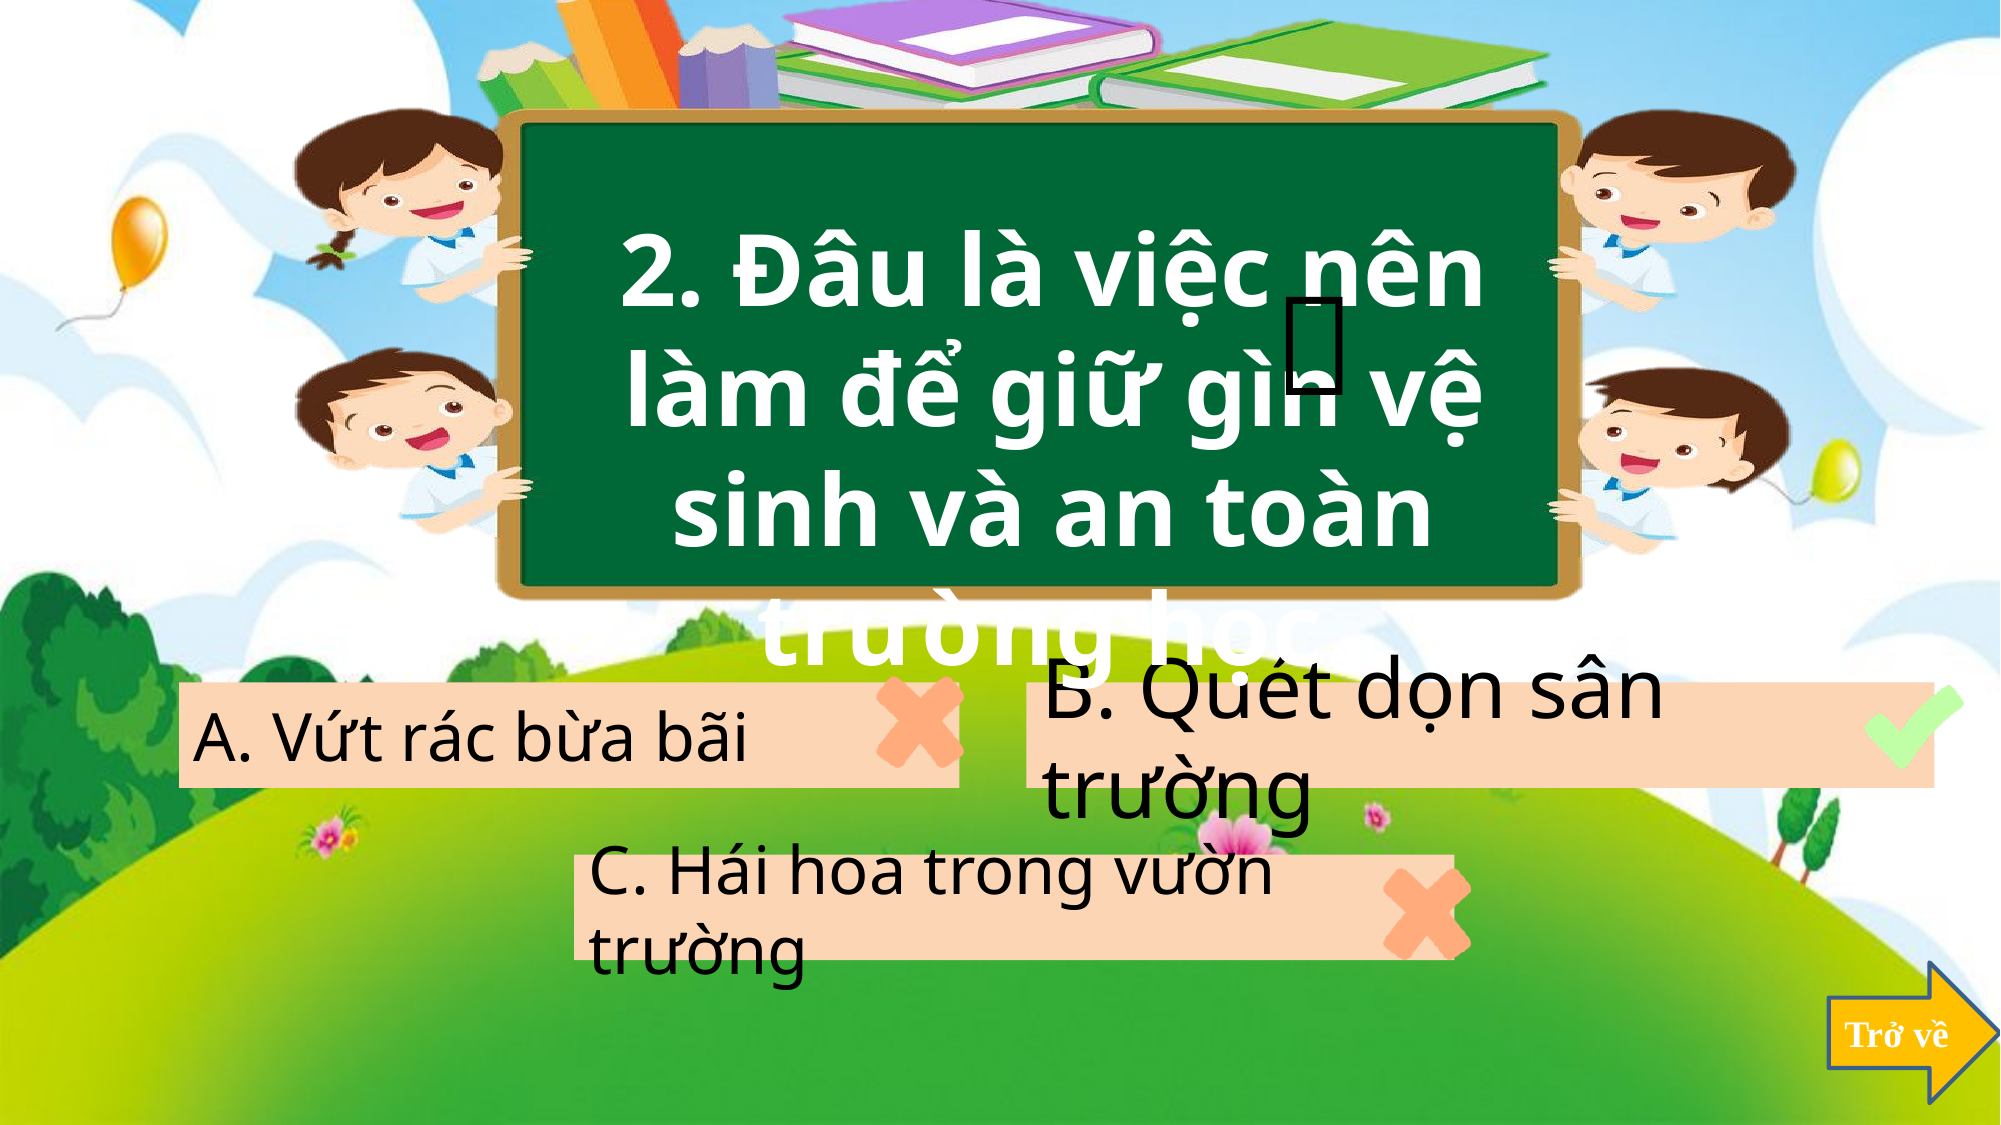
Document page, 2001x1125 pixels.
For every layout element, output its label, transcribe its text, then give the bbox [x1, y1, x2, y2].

text_box B. Quét dọn sân trường [1024, 680, 1936, 790]
text_box C. Hái hoa trong vườn trường [572, 853, 1456, 962]
picture [0, 0, 2001, 1125]
text_box Trở về [1826, 960, 2000, 1106]
text_box A. Vứt rác bừa bãi [177, 680, 962, 790]
text_box 2. Đâu là việc nên làm để giữ gìn vệ sinh và an toàn trường học. [535, 619, 1574, 694]
